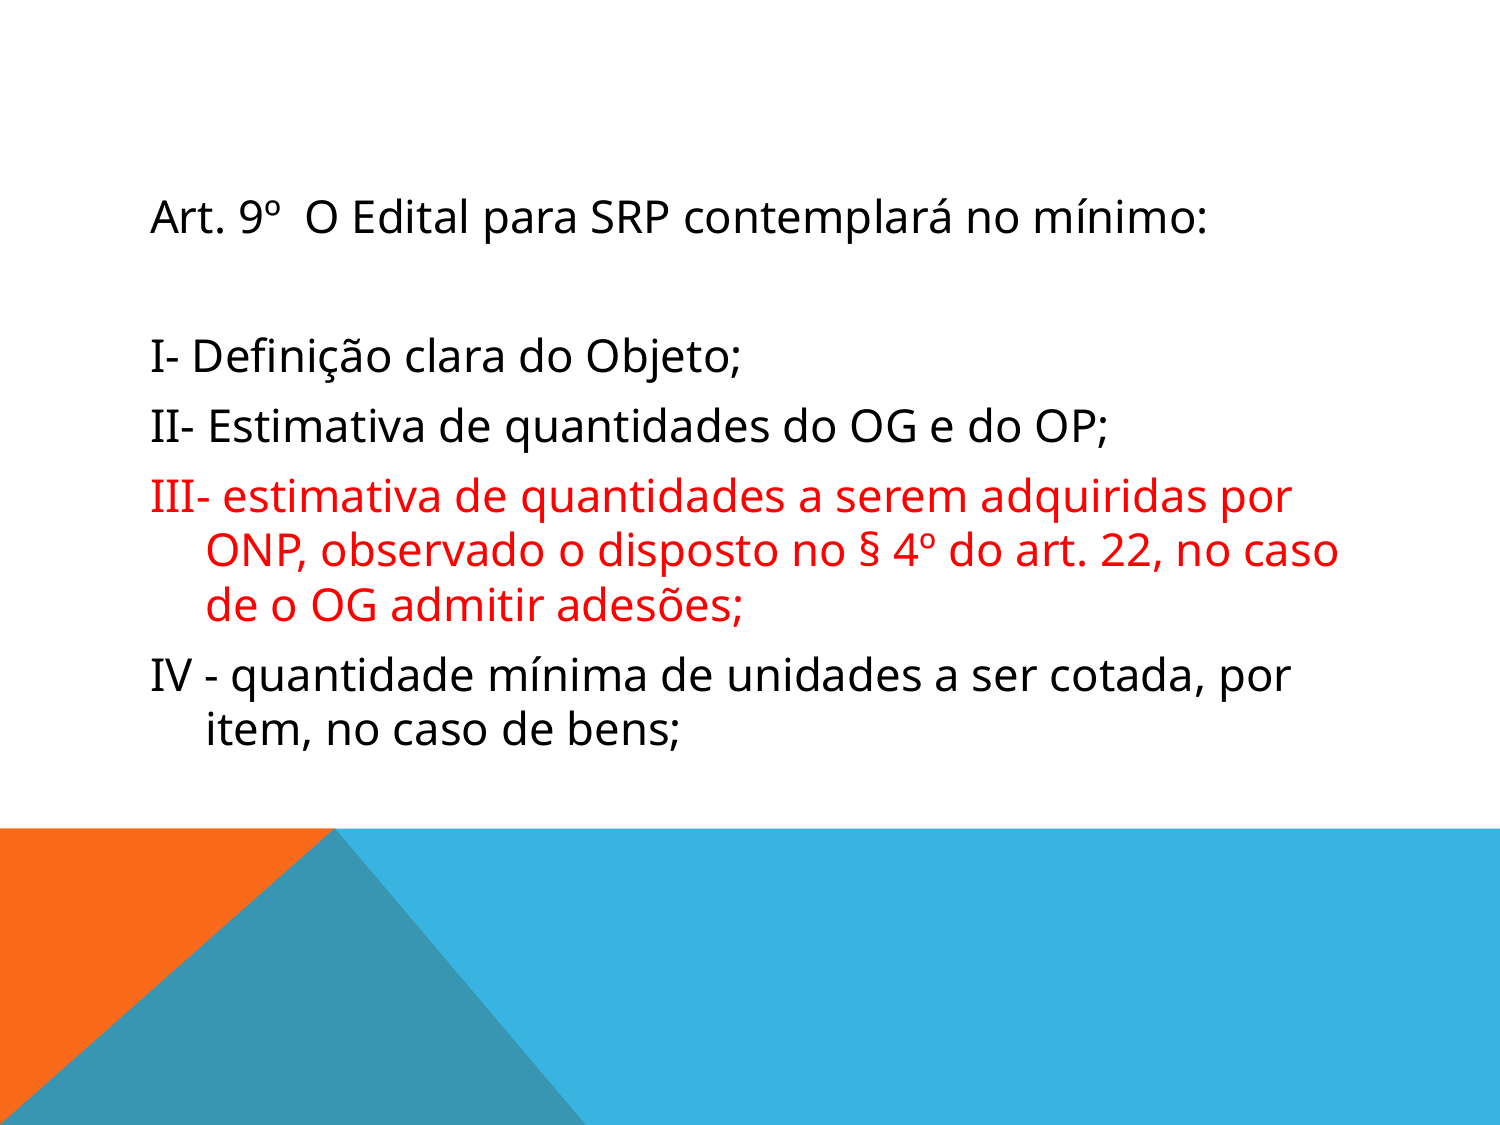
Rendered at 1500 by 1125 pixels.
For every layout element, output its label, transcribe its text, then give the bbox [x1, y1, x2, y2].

list Art. 9º O Edital para SRP contemplará no mínimo: I- Definição clara do Objeto; II- Estimativa de quantidades do OG e do OP; III- estimativa de quantidades a serem adquiridas por ONP, observado o disposto no § 4º do art. 22, no caso de o OG admitir adesões; IV - quantidade mínima de unidades a ser cotada, por item, no caso de bens; [135, 180, 1369, 768]
